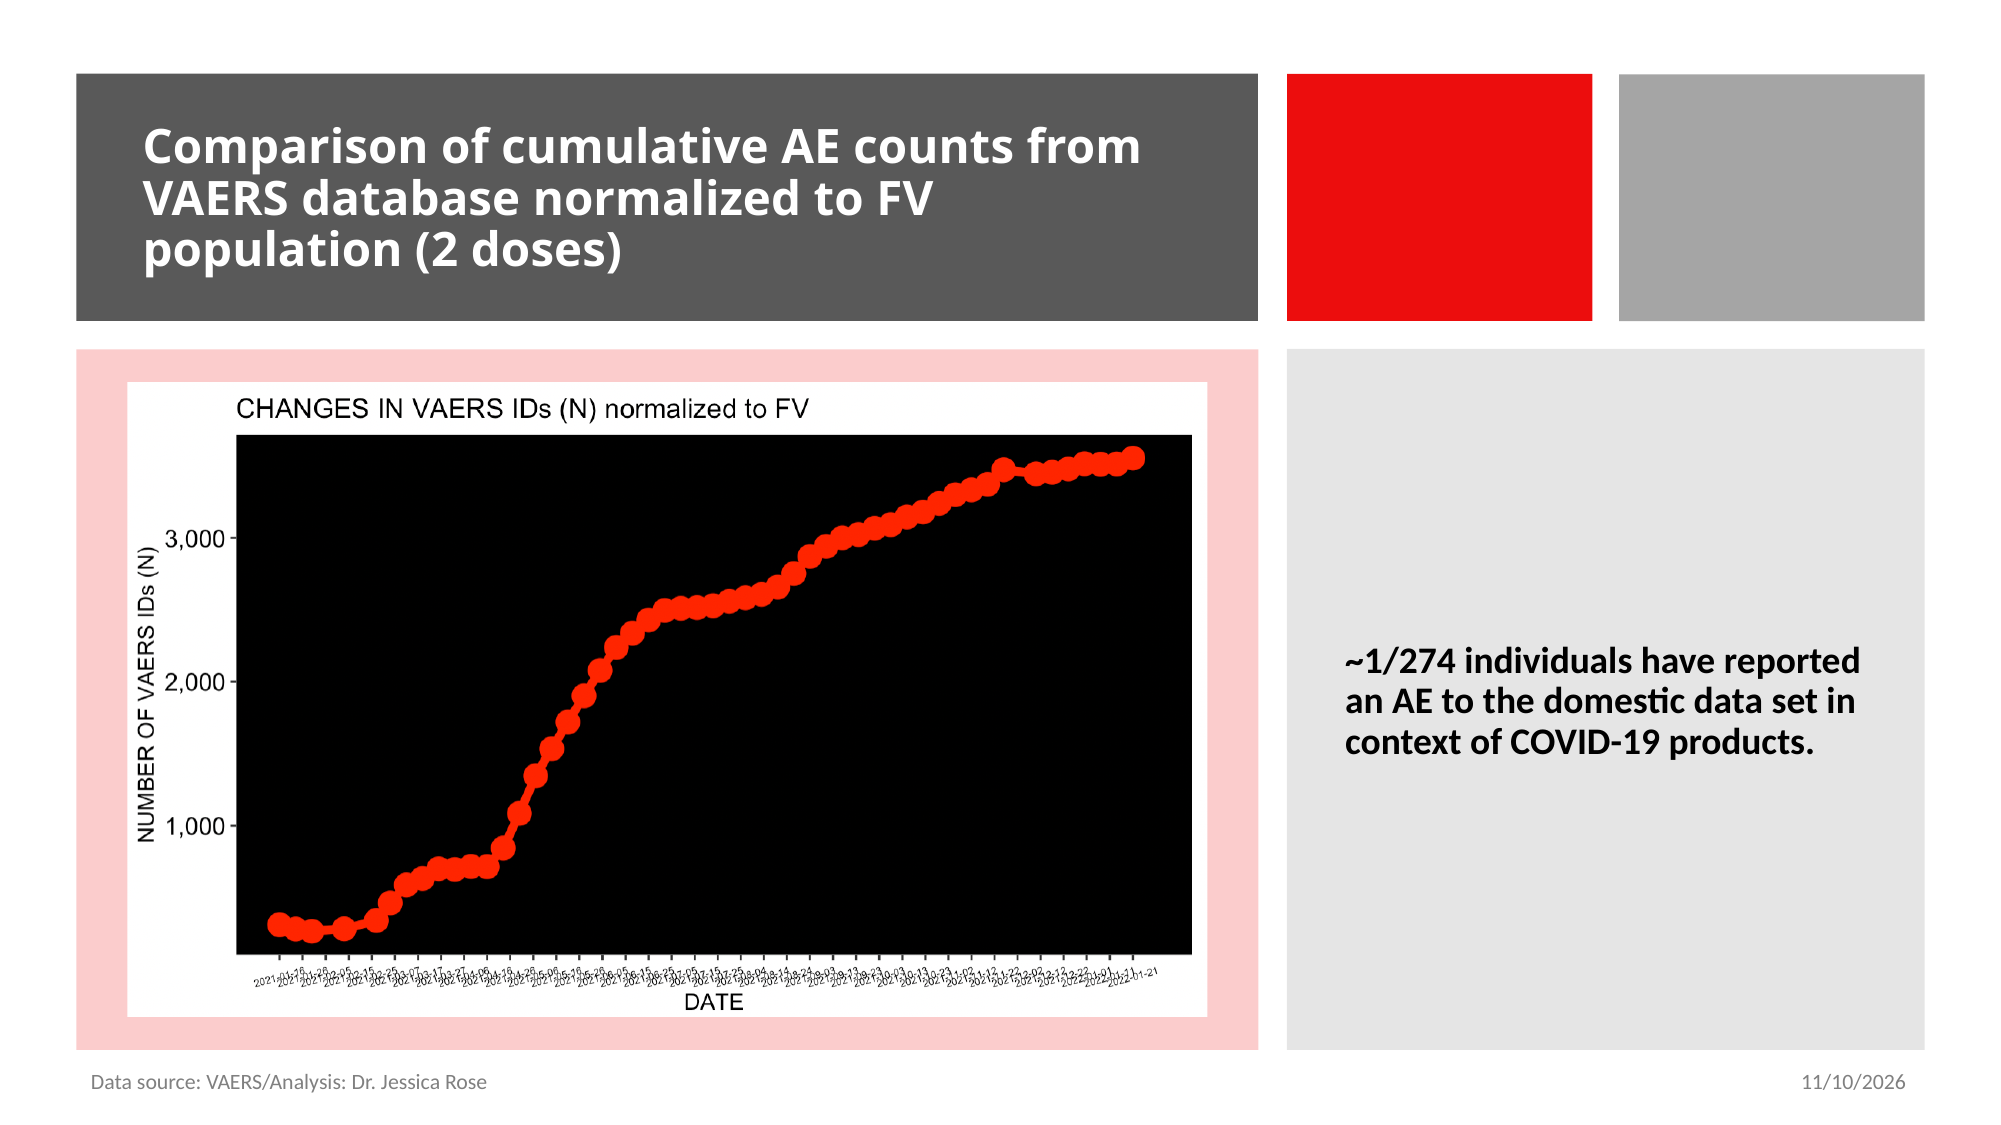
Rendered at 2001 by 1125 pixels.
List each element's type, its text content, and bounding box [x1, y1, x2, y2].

text_box [75, 348, 1259, 1051]
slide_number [1471, 1051, 1921, 1111]
footer Data source: VAERS/Analysis: Dr. Jessica Rose [75, 1051, 1171, 1111]
text_box [1618, 73, 1926, 322]
title Comparison of cumulative AE counts from VAERS database normalized to FV population (2 doses) [127, 113, 1212, 285]
picture [127, 382, 1208, 1017]
text_box [1286, 73, 1593, 322]
text_box ~1/274 individuals have reported an AE to the domestic data set in context of COVID-19 products. [1330, 392, 1882, 1007]
text_box [1286, 348, 1926, 1051]
text_box [75, 72, 1259, 322]
